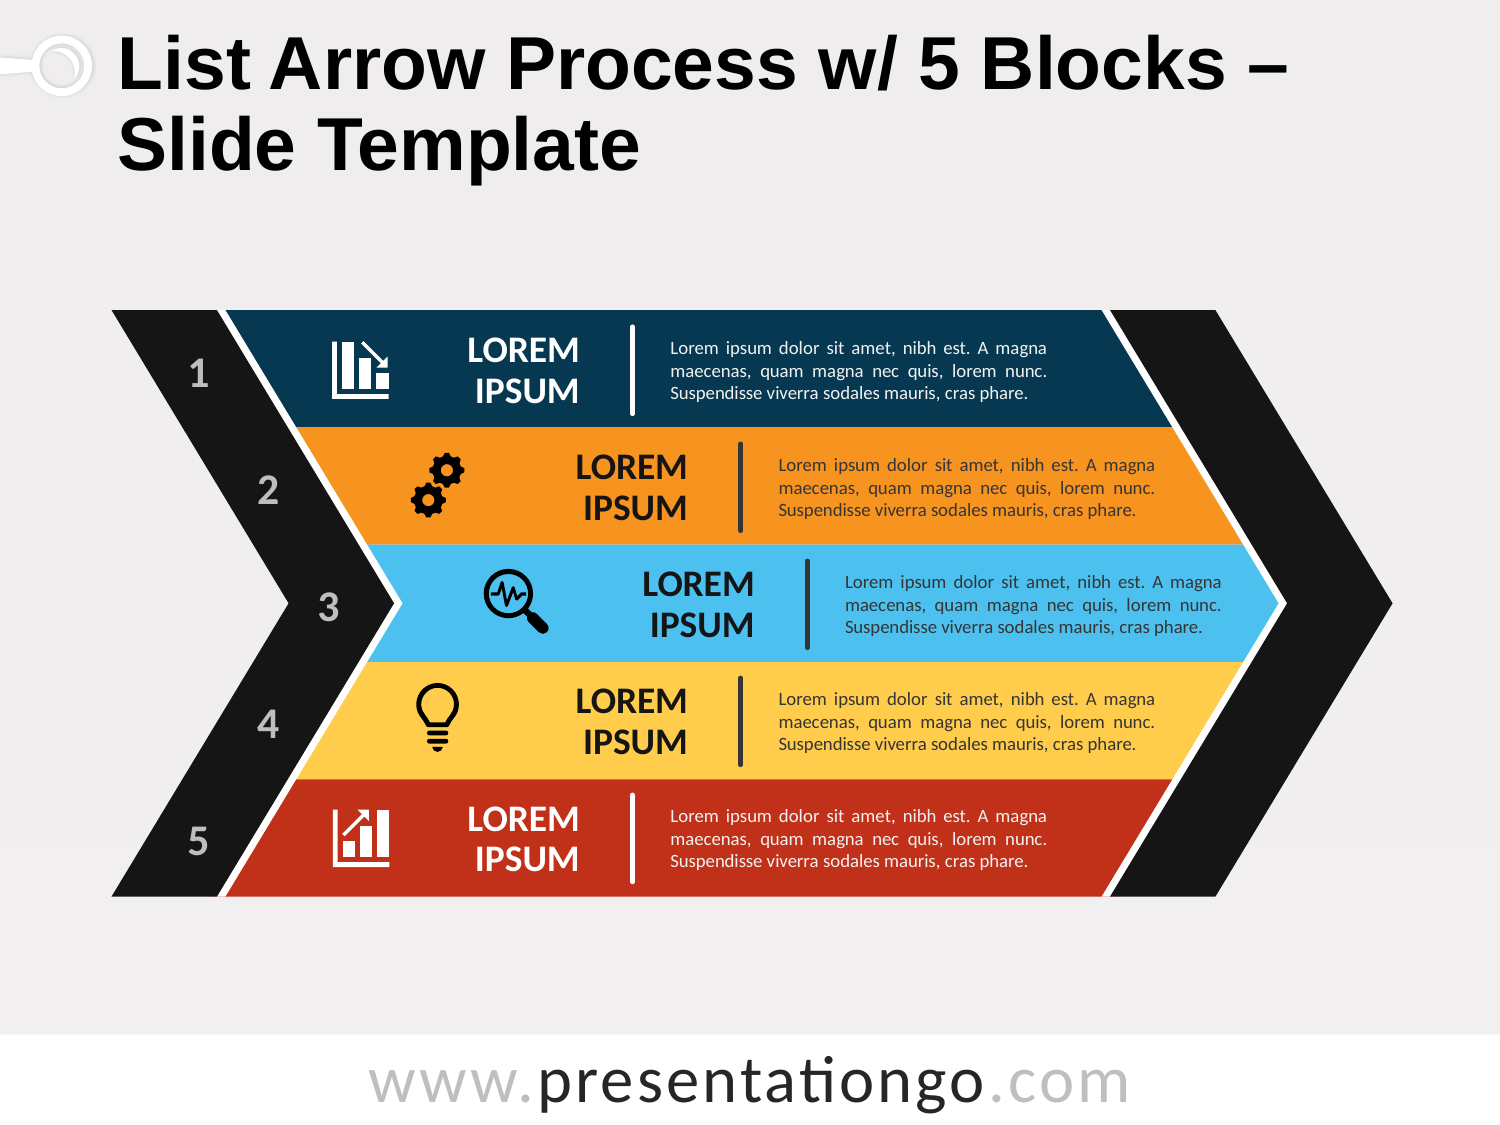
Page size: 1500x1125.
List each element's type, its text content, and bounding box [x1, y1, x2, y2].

text_box [226, 779, 1172, 897]
text_box Lorem ipsum dolor sit amet, nibh est. A magna maecenas, quam magna nec quis, lorem nunc. Suspendisse viverra sodales mauris, cras phare. [778, 445, 1156, 528]
text_box Lorem Ipsum [352, 790, 595, 887]
text_box [226, 310, 1171, 427]
text_box 2 [242, 453, 295, 521]
text_box [1101, 310, 1286, 897]
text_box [477, 562, 557, 641]
text_box [297, 427, 1242, 544]
text_box 3 [302, 570, 355, 638]
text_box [321, 799, 401, 878]
text_box Lorem ipsum dolor sit amet, nibh est. A magna maecenas, quam magna nec quis, lorem nunc. Suspendisse viverra sodales mauris, cras phare. [670, 328, 1047, 411]
text_box 5 [172, 804, 225, 872]
text_box Lorem Ipsum [527, 556, 770, 653]
text_box Lorem Ipsum [352, 322, 595, 419]
text_box [368, 544, 1278, 662]
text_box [321, 330, 401, 410]
text_box Lorem Ipsum [460, 673, 703, 770]
title List Arrow Process w/ 5 Blocks – Slide Template [103, 17, 1397, 139]
text_box Lorem ipsum dolor sit amet, nibh est. A magna maecenas, quam magna nec quis, lorem nunc. Suspendisse viverra sodales mauris, cras phare. [670, 796, 1047, 879]
text_box Lorem ipsum dolor sit amet, nibh est. A magna maecenas, quam magna nec quis, lorem nunc. Suspendisse viverra sodales mauris, cras phare. [778, 679, 1156, 762]
text_box [298, 662, 1242, 779]
text_box 1 [172, 336, 225, 404]
text_box 4 [242, 687, 295, 755]
text_box [111, 310, 395, 897]
text_box [1110, 310, 1393, 897]
text_box Lorem ipsum dolor sit amet, nibh est. A magna maecenas, quam magna nec quis, lorem nunc. Suspendisse viverra sodales mauris, cras phare. [845, 562, 1222, 645]
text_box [410, 452, 465, 517]
text_box [218, 310, 403, 897]
text_box Lorem Ipsum [460, 439, 703, 536]
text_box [398, 678, 477, 757]
